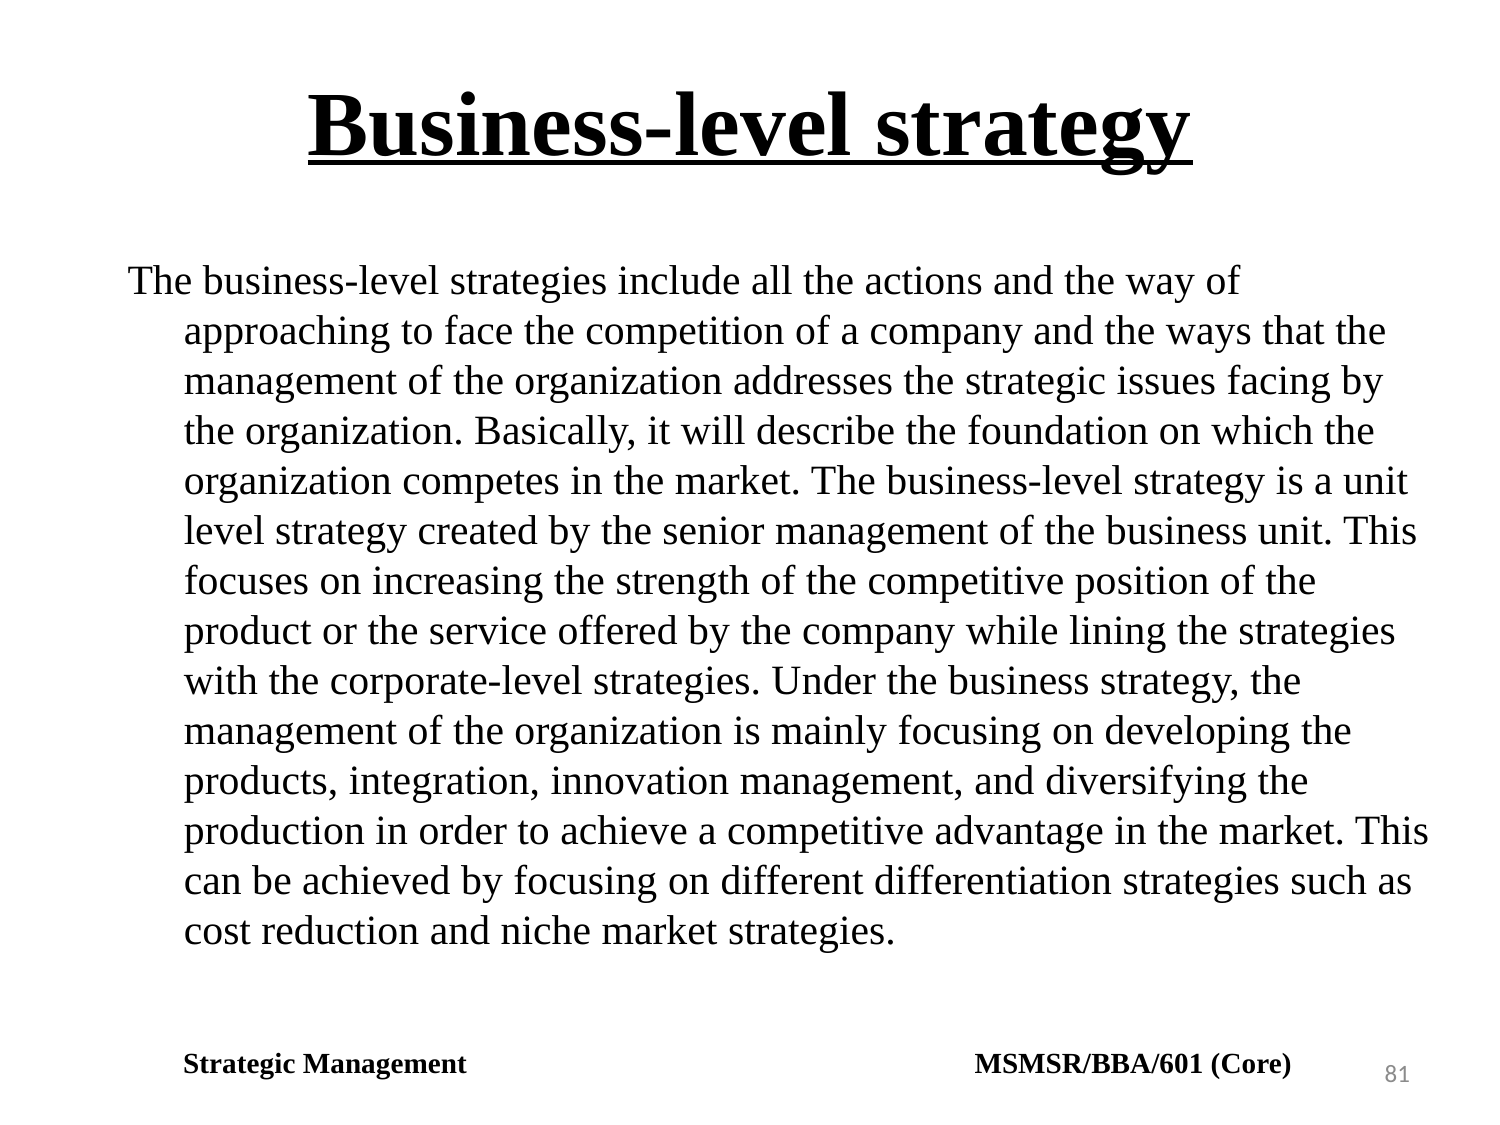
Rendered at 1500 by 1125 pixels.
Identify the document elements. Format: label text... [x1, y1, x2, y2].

title Business-level strategy [75, 24, 1425, 213]
text_box Strategic Management MSMSR/BBA/601 (Core) [62, 1036, 1413, 1087]
slide_number 81 [1074, 1042, 1425, 1103]
list The business-level strategies include all the actions and the way of approaching to face the competition of a company and the ways that the management of the organization addresses the strategic issues facing by the organization. Basically, it will describe the foundation on which the organization competes in the market. The business-level strategy is a unit level strategy created by the senior management of the business unit. This focuses on increasing the strength of the competitive position of the product or the service offered by the company while lining the strategies with the corporate-level strategies. Under the business strategy, the management of the organization is mainly focusing on developing the products, integration, innovation management, and diversifying the production in order to achieve a competitive advantage in the market. This can be achieved by focusing on different differentiation strategies such as cost reduction and niche market strategies. [112, 245, 1450, 988]
